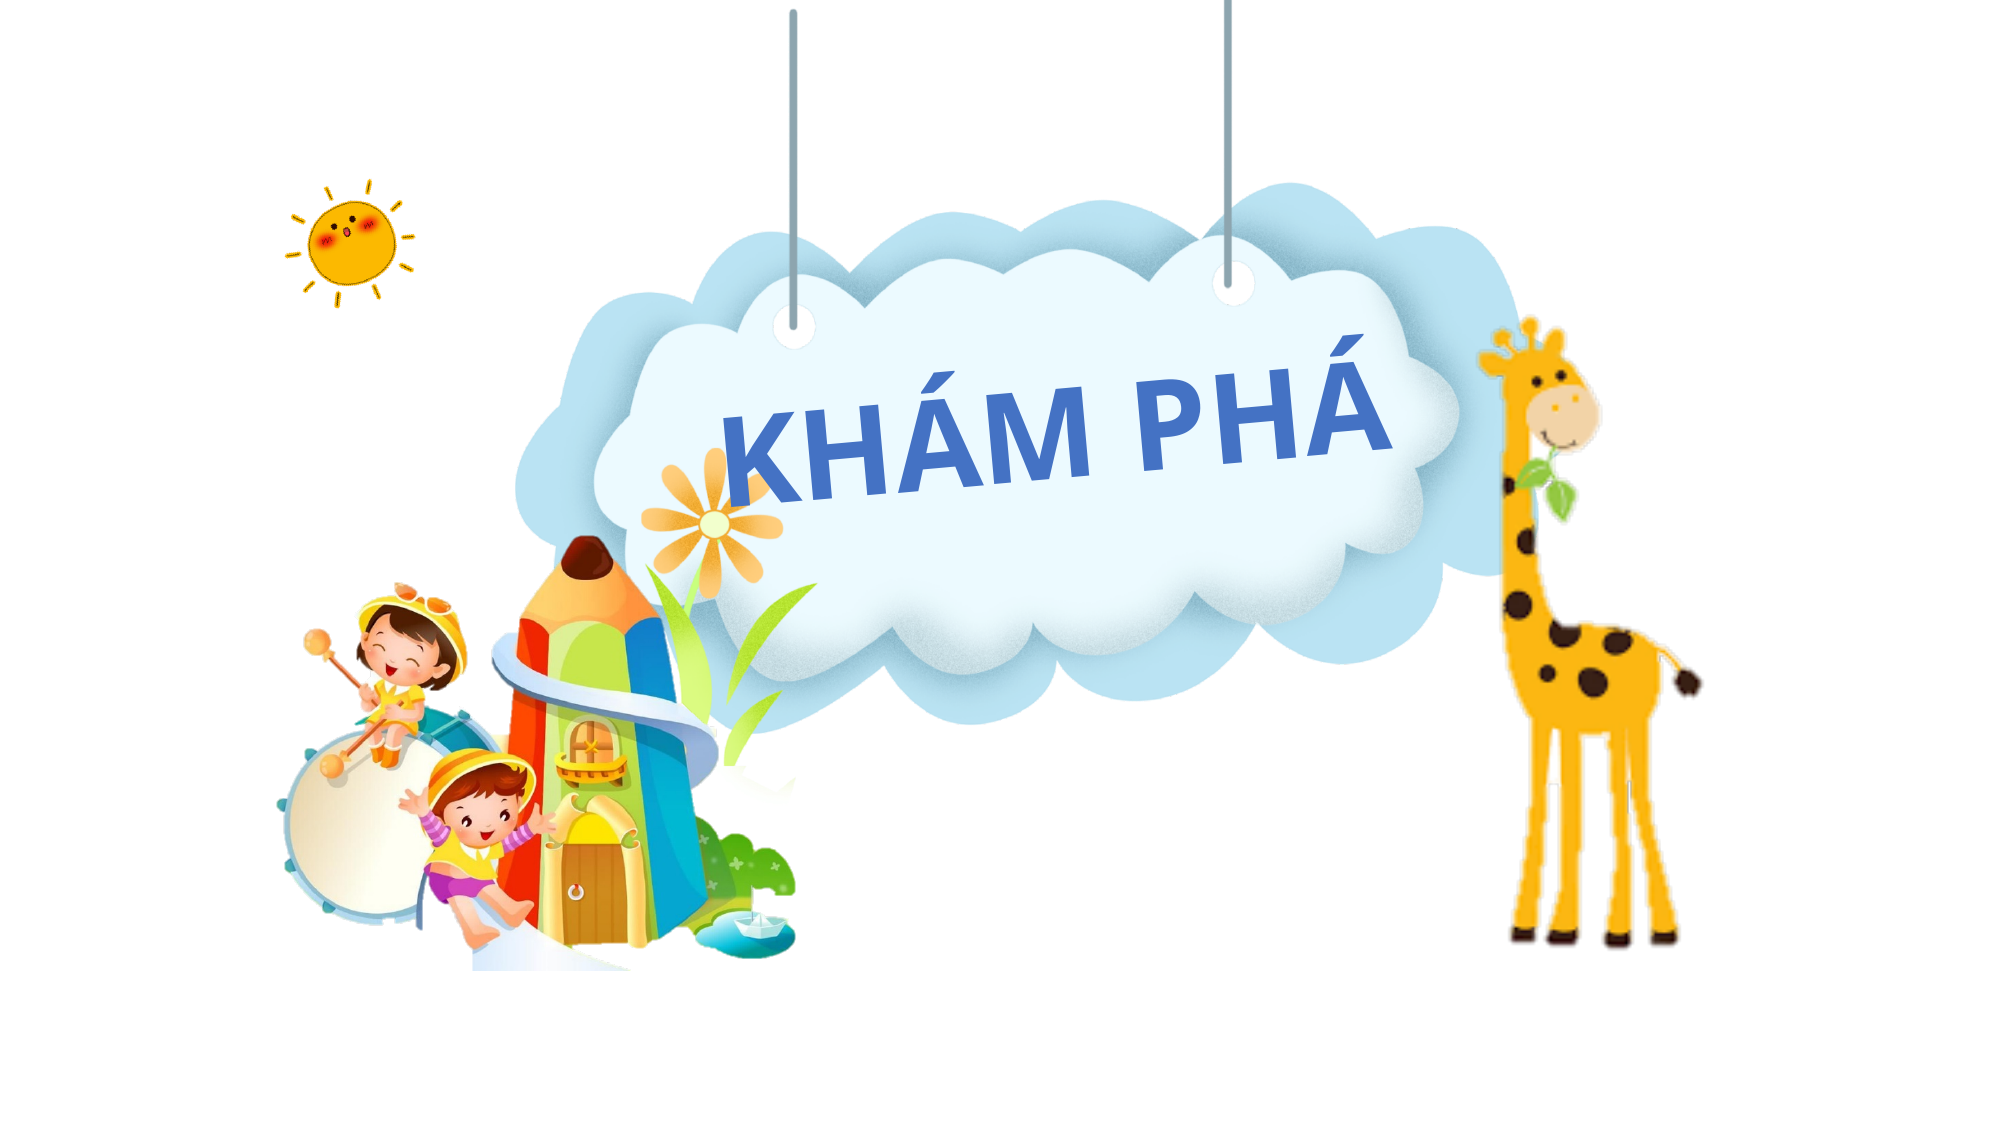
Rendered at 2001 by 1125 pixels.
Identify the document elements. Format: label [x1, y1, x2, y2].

picture [249, 0, 1720, 971]
